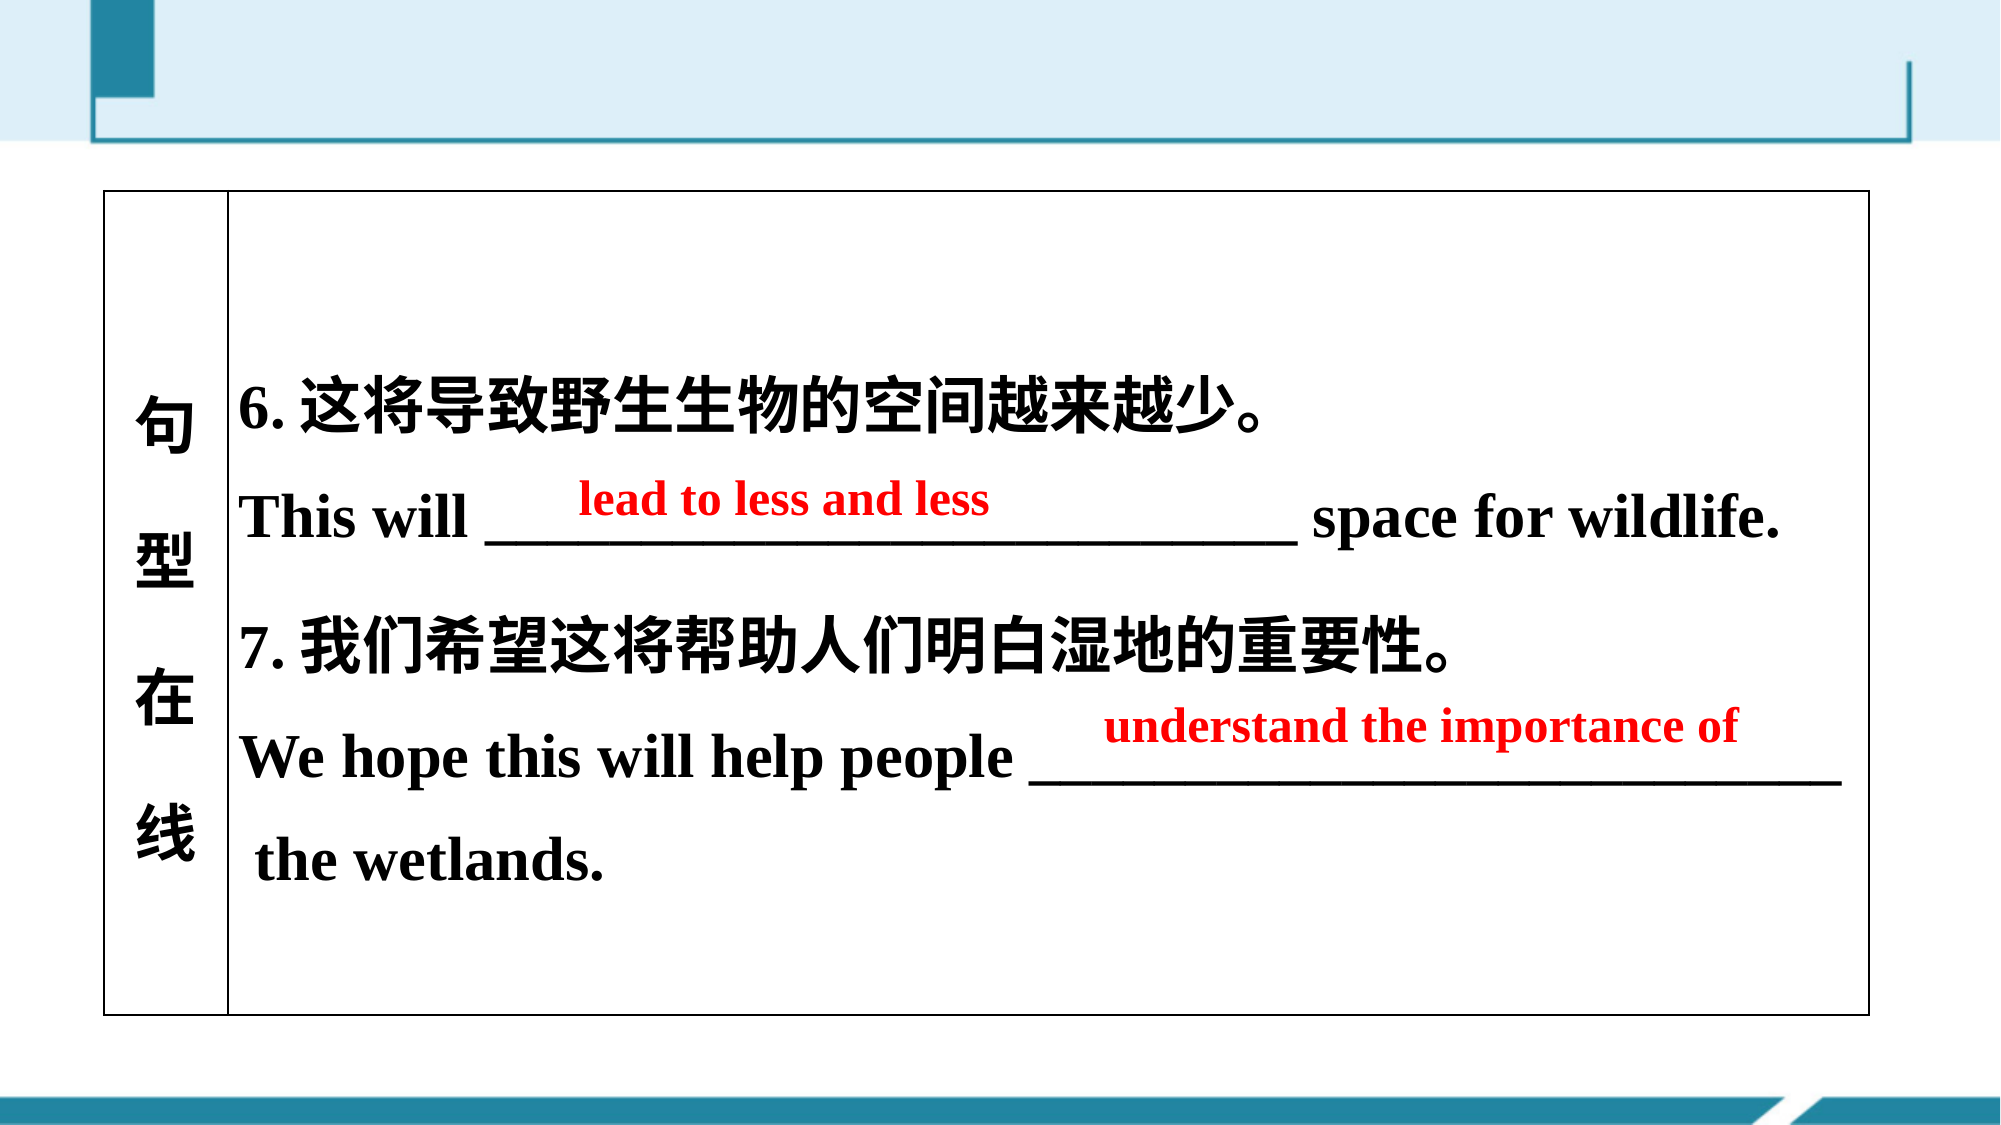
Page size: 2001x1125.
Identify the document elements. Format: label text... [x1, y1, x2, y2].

table_header 6.这将导致野生生物的空间越来越少。 This will __________________________ space for wildlife. 7.我们希望这将帮助人们明白湿地的重要性。 We hope this will help people __________________________ the wetlands. [229, 192, 1868, 1014]
picture [0, 0, 2001, 1125]
text_box lead to less and less [563, 458, 1006, 534]
table_header 句型在线 [105, 192, 227, 1014]
text_box understand the importance of [1089, 685, 1755, 761]
